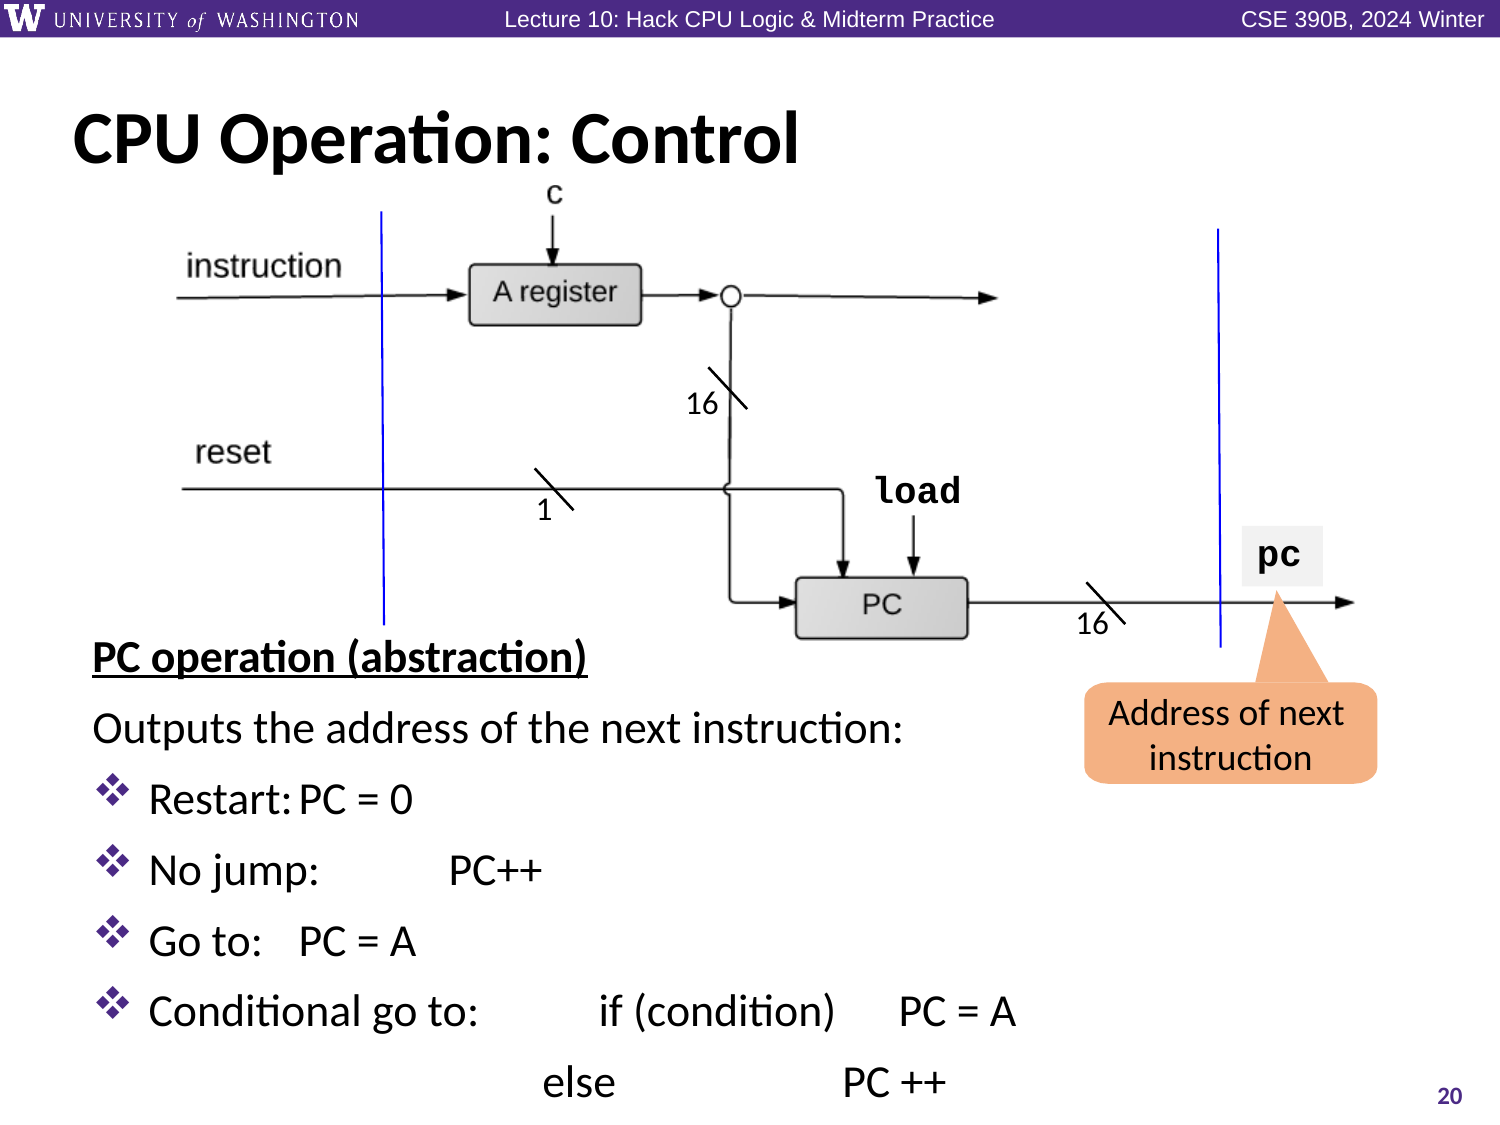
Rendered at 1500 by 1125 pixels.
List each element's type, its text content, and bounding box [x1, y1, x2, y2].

text_box Address of next instruction [1084, 590, 1378, 784]
text_box pc [1241, 525, 1323, 587]
text_box 16 [1073, 598, 1112, 643]
text_box load [869, 454, 970, 515]
title CPU Operation: Control [58, 71, 1438, 197]
text_box 1 [533, 484, 555, 529]
text_box PC operation (abstraction) Outputs the address of the next instruction: Restart: PC = 0 No jump: PC++ Go to: PC = A Conditional go to: if (condition) PC = A else PC ++ [90, 608, 1031, 1070]
text_box [176, 185, 1356, 641]
slide_number 20 [1400, 1065, 1500, 1125]
picture [4, 4, 358, 32]
text_box 16 [683, 379, 722, 424]
